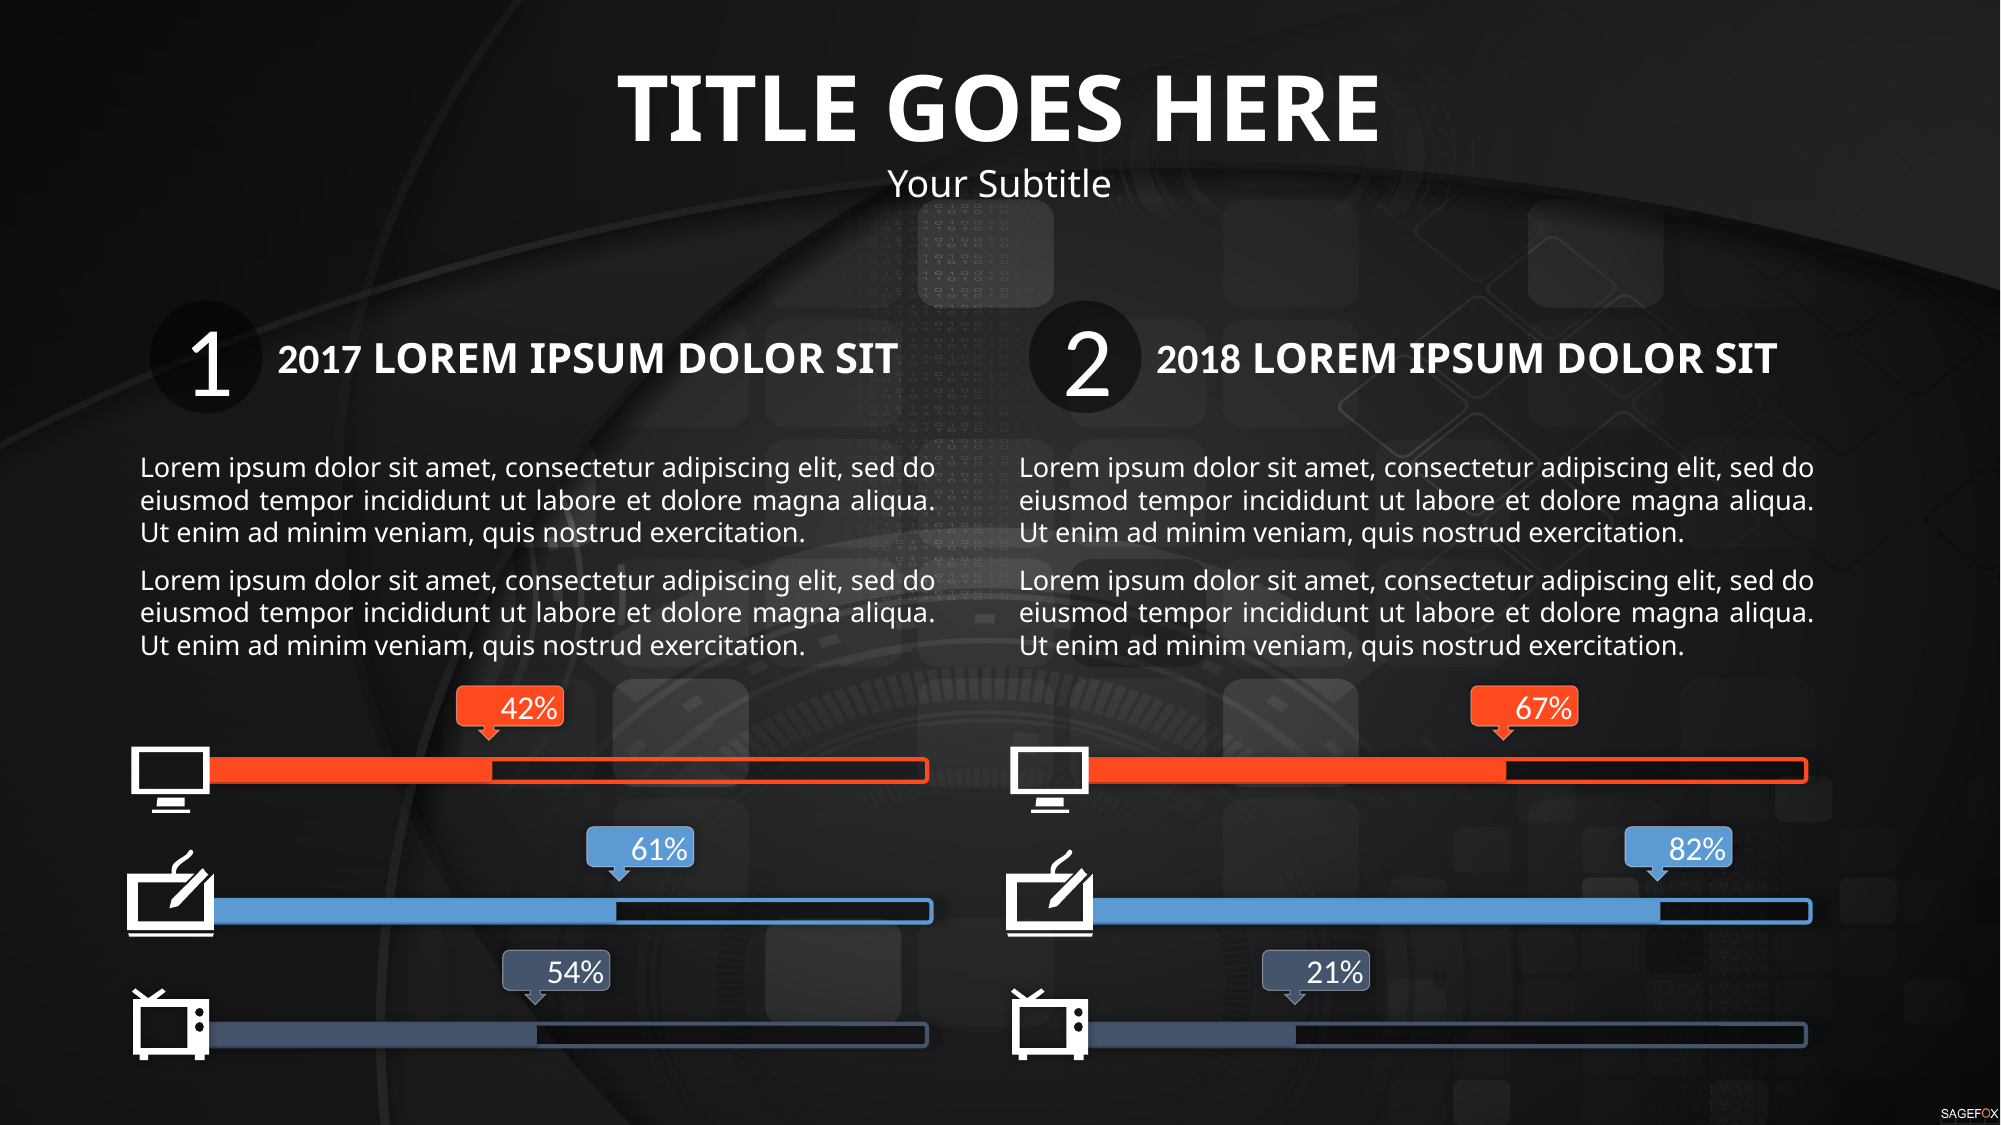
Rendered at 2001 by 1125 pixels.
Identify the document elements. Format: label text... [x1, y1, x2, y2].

text_box [492, 758, 929, 783]
text_box Lorem ipsum dolor sit amet, consectetur adipiscing elit, sed do eiusmod tempor incididunt ut labore et dolore magna aliqua. Ut enim ad minim veniam, quis nostrud exercitation. Lorem ipsum dolor sit amet, consectetur adipiscing elit, sed do eiusmod tempor incididunt ut labore et dolore magna aliqua. Ut enim ad minim veniam, quis nostrud exercitation. [1003, 443, 1829, 668]
text_box 2017 LOREM IPSUM DOLOR SIT [263, 324, 925, 389]
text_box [1262, 943, 1394, 1005]
text_box [1097, 1022, 1297, 1048]
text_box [586, 819, 718, 882]
text_box [218, 1022, 538, 1048]
text_box [1506, 758, 1808, 783]
text_box [1093, 898, 1662, 924]
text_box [127, 847, 214, 937]
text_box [149, 288, 263, 425]
text_box [131, 988, 210, 1061]
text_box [1028, 288, 1142, 425]
text_box [1010, 988, 1089, 1061]
text_box [1294, 1022, 1807, 1048]
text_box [1006, 847, 1093, 937]
text_box Lorem ipsum dolor sit amet, consectetur adipiscing elit, sed do eiusmod tempor incididunt ut labore et dolore magna aliqua. Ut enim ad minim veniam, quis nostrud exercitation. Lorem ipsum dolor sit amet, consectetur adipiscing elit, sed do eiusmod tempor incididunt ut labore et dolore magna aliqua. Ut enim ad minim veniam, quis nostrud exercitation. [124, 443, 950, 668]
text_box [214, 898, 618, 924]
text_box [210, 758, 494, 783]
text_box TITLE GOES HERE Your Subtitle [548, 42, 1452, 212]
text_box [1470, 678, 1602, 741]
text_box [535, 1022, 928, 1048]
text_box [1660, 899, 1812, 924]
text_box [502, 943, 634, 1005]
text_box [444, 898, 933, 924]
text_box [456, 678, 588, 741]
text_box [131, 746, 210, 813]
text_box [1010, 746, 1089, 813]
text_box 2018 LOREM IPSUM DOLOR SIT [1142, 324, 1804, 389]
text_box [1089, 758, 1508, 783]
picture [0, 0, 2001, 1125]
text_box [1624, 819, 1756, 882]
